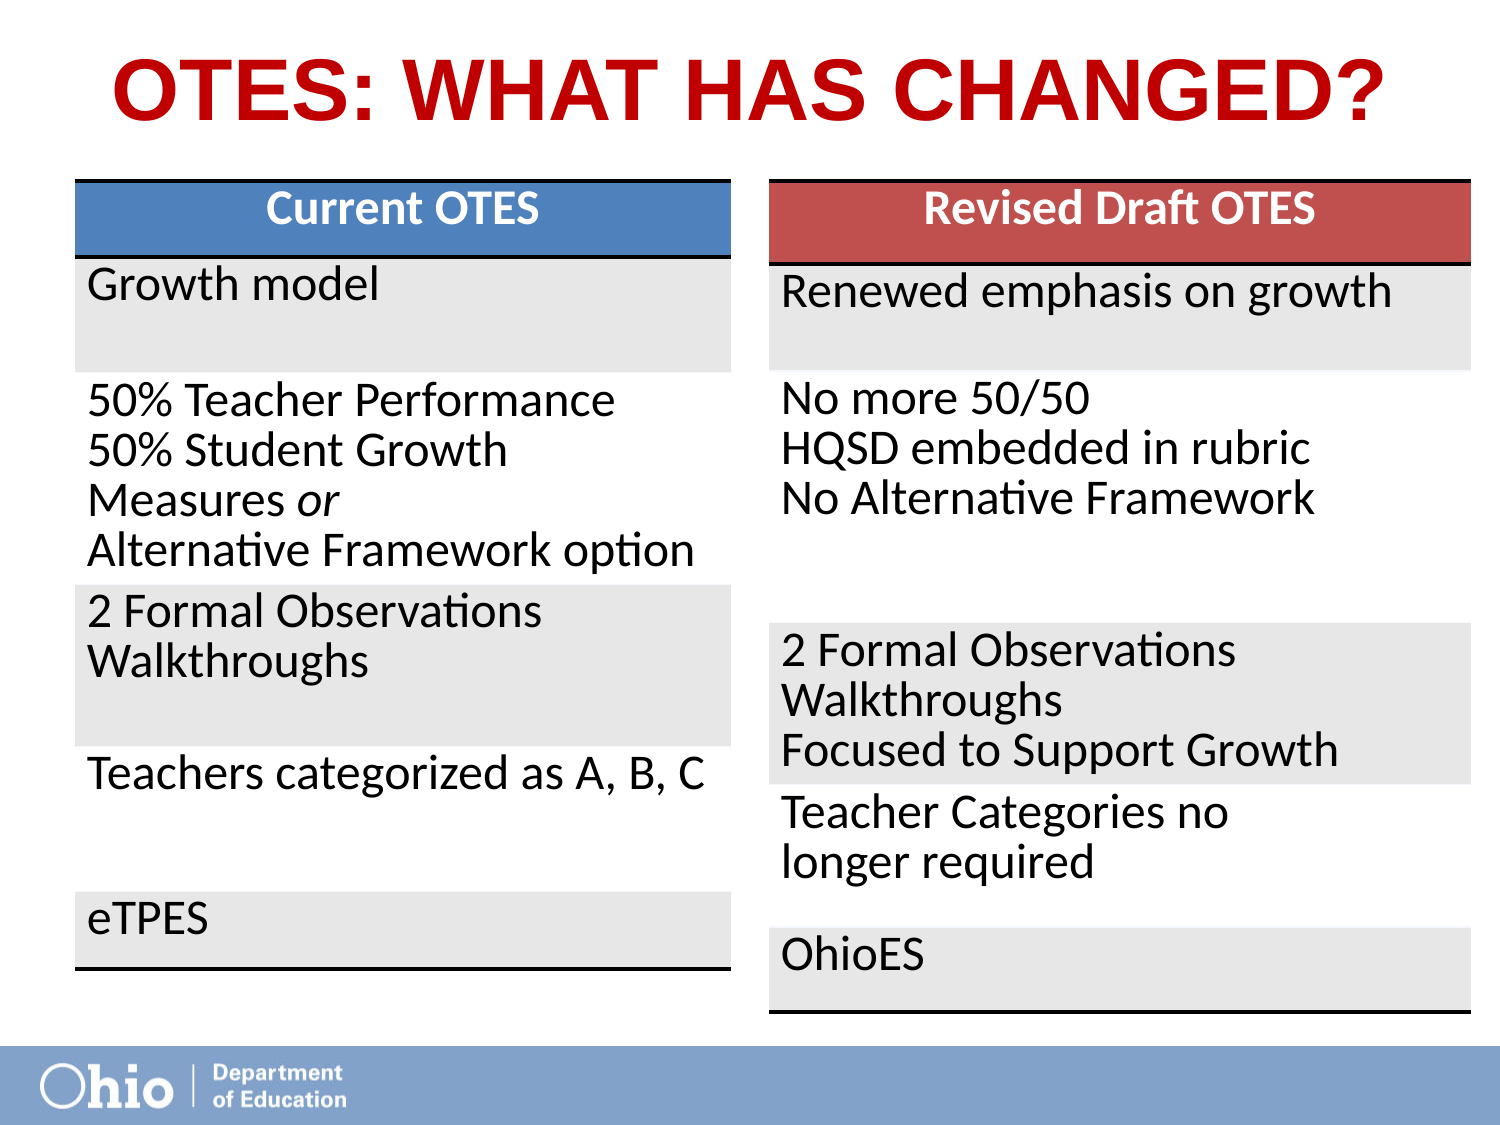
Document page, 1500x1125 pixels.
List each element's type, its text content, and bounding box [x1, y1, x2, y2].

table_cell eTPES ​ [75, 892, 731, 967]
table_cell Renewed emphasis on growth​ [769, 266, 1471, 370]
picture [0, 1046, 1500, 1125]
title OTES: What has changed? [75, 32, 1425, 139]
table_cell 2 Formal Observations​ Walkthroughs​ Focused to Support Growth​ [769, 623, 1471, 784]
table_cell Teacher Categories no longer required​ [769, 785, 1471, 926]
table_cell 2 Formal Observations​ Walkthroughs​ ​ [75, 585, 731, 746]
table_cell Teachers categorized as A, B, C​ [75, 747, 731, 891]
table_header Current OTES​ [75, 183, 731, 255]
table_cell 50% Teacher Performance​ 50% Student Growth Measures or​ Alternative Framework option​ [75, 373, 731, 584]
table_cell No more 50/50 ​ HQSD embedded in rubric ​ No Alternative Framework​ [769, 372, 1471, 622]
table_cell OhioES​ [769, 928, 1471, 1010]
table_cell Growth model​ [75, 259, 731, 372]
table_header Revised Draft OTES​ [769, 183, 1471, 262]
